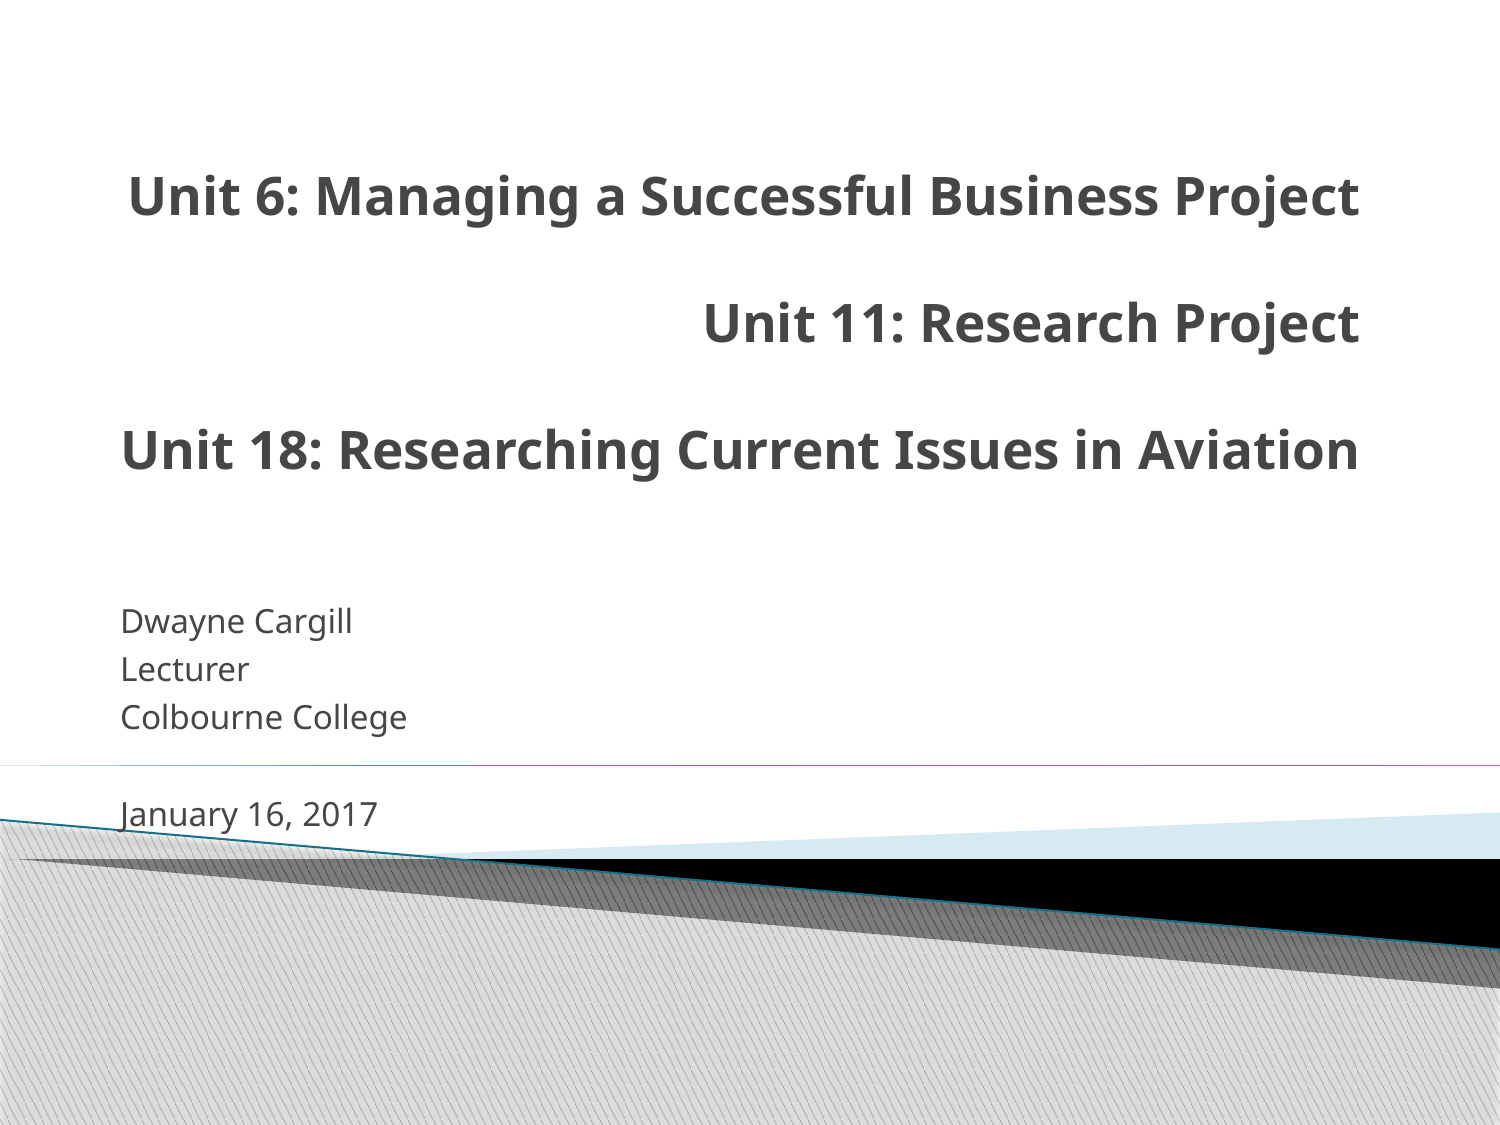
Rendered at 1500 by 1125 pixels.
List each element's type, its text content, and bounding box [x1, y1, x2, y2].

title Unit 6: Managing a Successful Business Project Unit 11: Research Project Unit 18: Researching Current Issues in Aviation [99, 149, 1375, 488]
picture [5, 859, 1500, 989]
subtitle Dwayne Cargill Lecturer Colbourne College January 16, 2017 [112, 592, 1388, 838]
